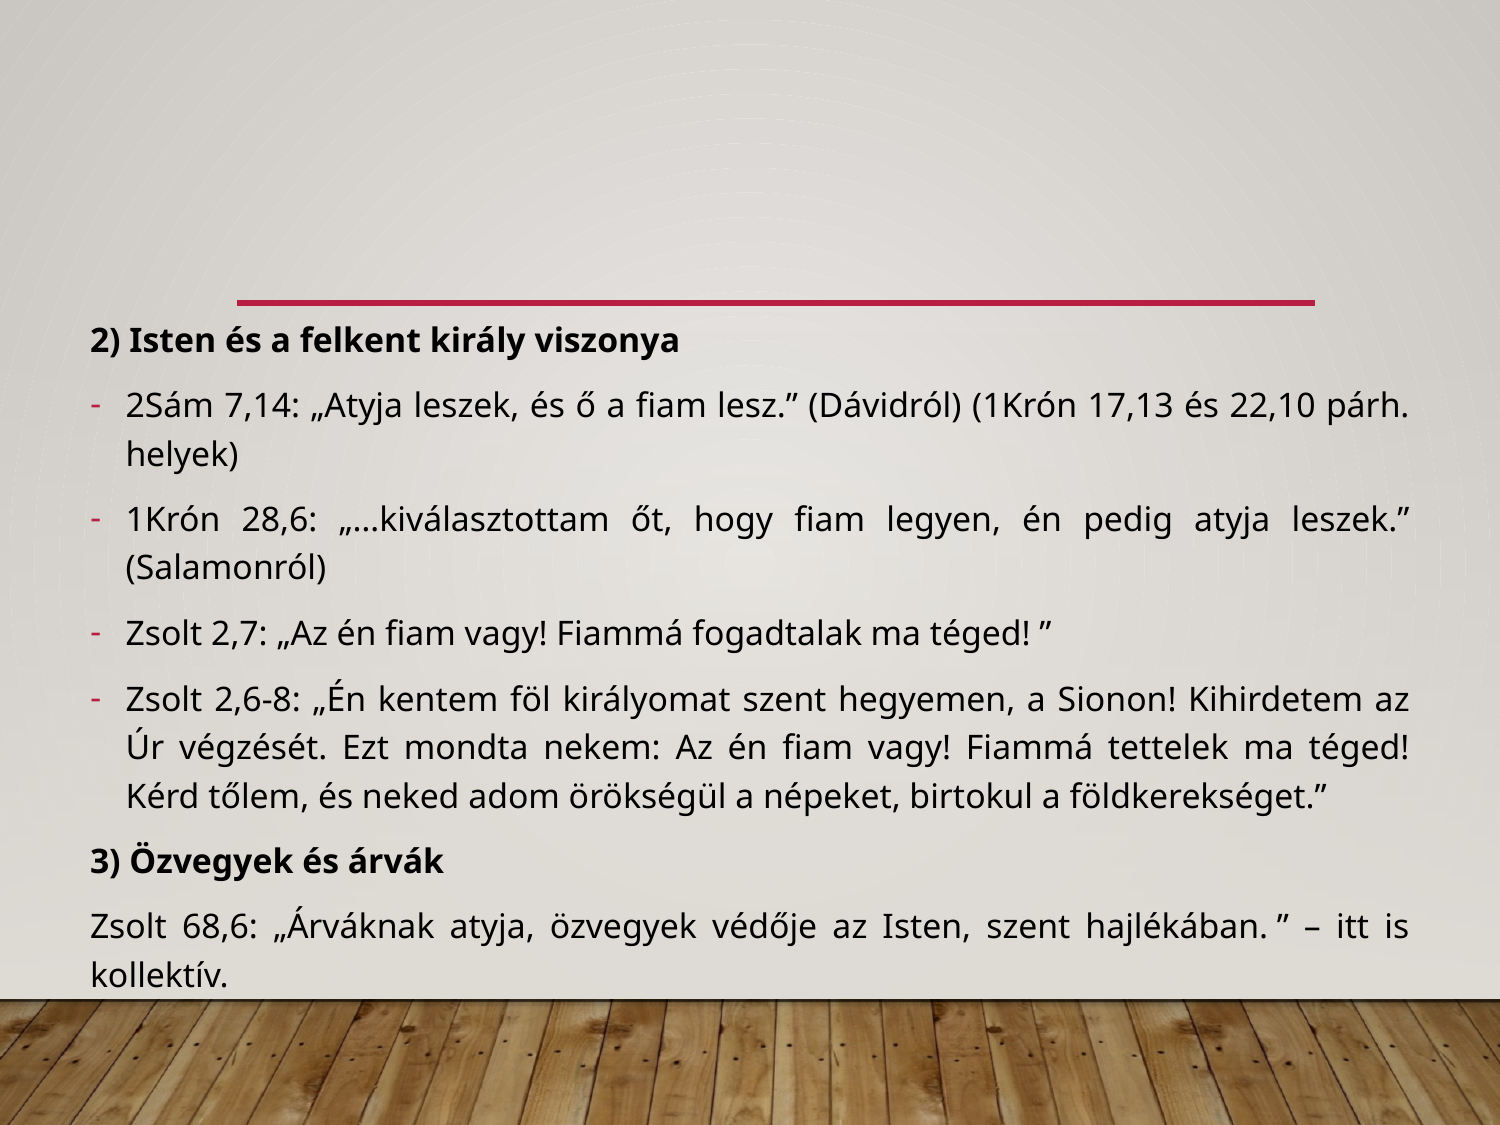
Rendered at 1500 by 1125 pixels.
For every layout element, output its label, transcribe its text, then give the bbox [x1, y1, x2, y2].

list 2) Isten és a felkent király viszonya 2Sám 7,14: „Atyja leszek, és ő a fiam lesz.” (Dávidról) (1Krón 17,13 és 22,10 párh. helyek) 1Krón 28,6: „…kiválasztottam őt, hogy fiam legyen, én pedig atyja leszek.” (Salamonról) Zsolt 2,7: „Az én fiam vagy! Fiammá fogadtalak ma téged! ” Zsolt 2,6-8: „Én kentem föl királyomat szent hegyemen, a Sionon! Kihirdetem az Úr végzését. Ezt mondta nekem: Az én fiam vagy! Fiammá tettelek ma téged! Kérd tőlem, és neked adom örökségül a népeket, birtokul a földkerekséget.” 3) Özvegyek és árvák Zsolt 68,6: „Árváknak atyja, özvegyek védője az Isten, szent hajlékában. ” – itt is kollektív. [75, 302, 1425, 1005]
picture [0, 999, 1500, 1125]
